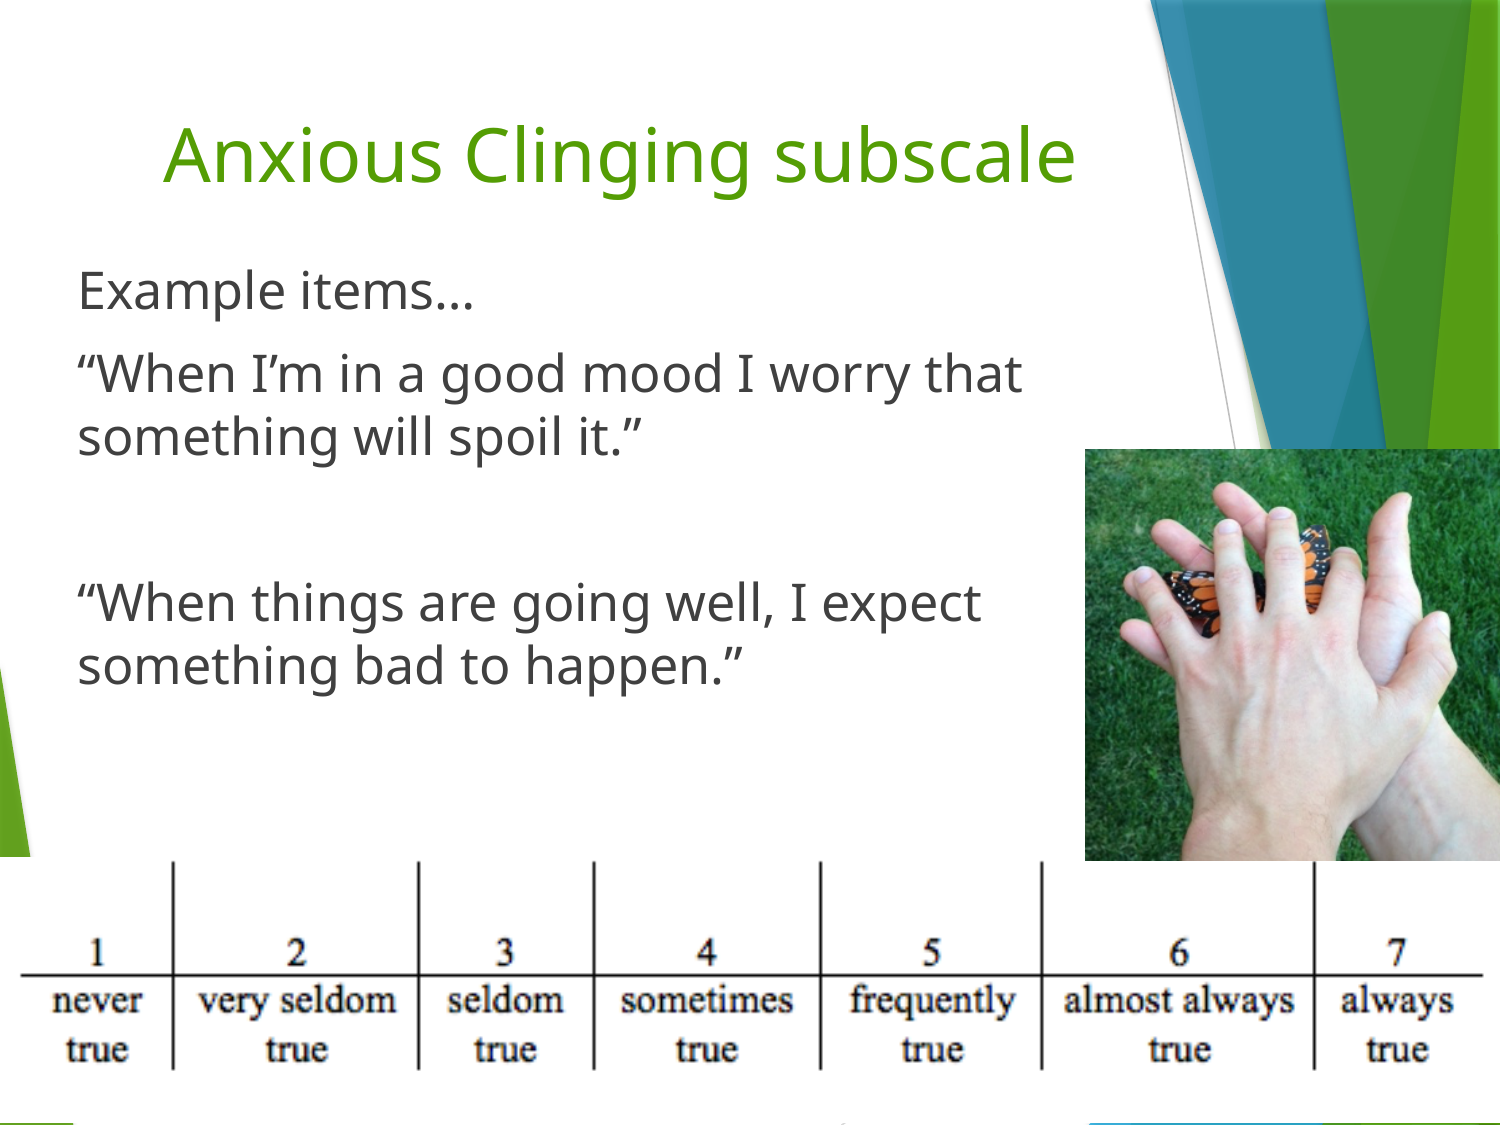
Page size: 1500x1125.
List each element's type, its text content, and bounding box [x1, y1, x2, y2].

list Example items… “When I’m in a good mood I worry that something will spoil it.” “When things are going well, I expect something bad to happen.” [62, 249, 1125, 856]
title Anxious Clinging subscale [99, 99, 1142, 317]
picture [0, 449, 1500, 1124]
